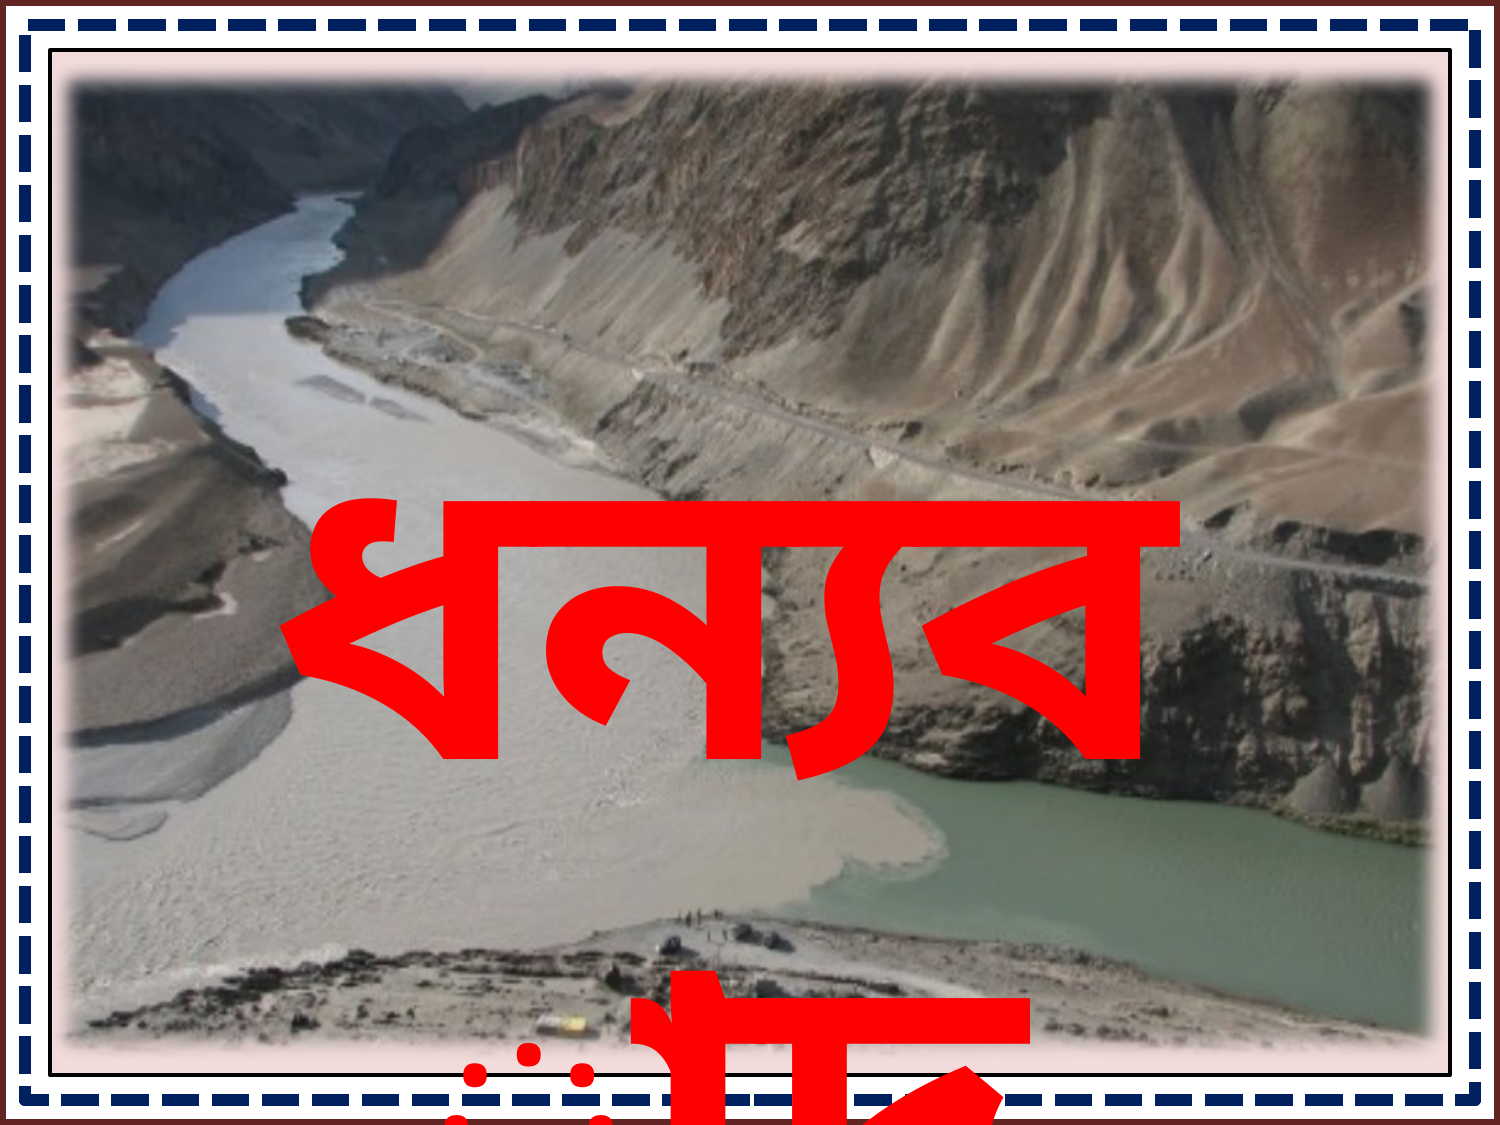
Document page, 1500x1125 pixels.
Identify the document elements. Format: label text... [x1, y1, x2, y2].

text_box ধন্যবাদ [212, 1070, 1238, 1125]
picture [49, 62, 1451, 1063]
